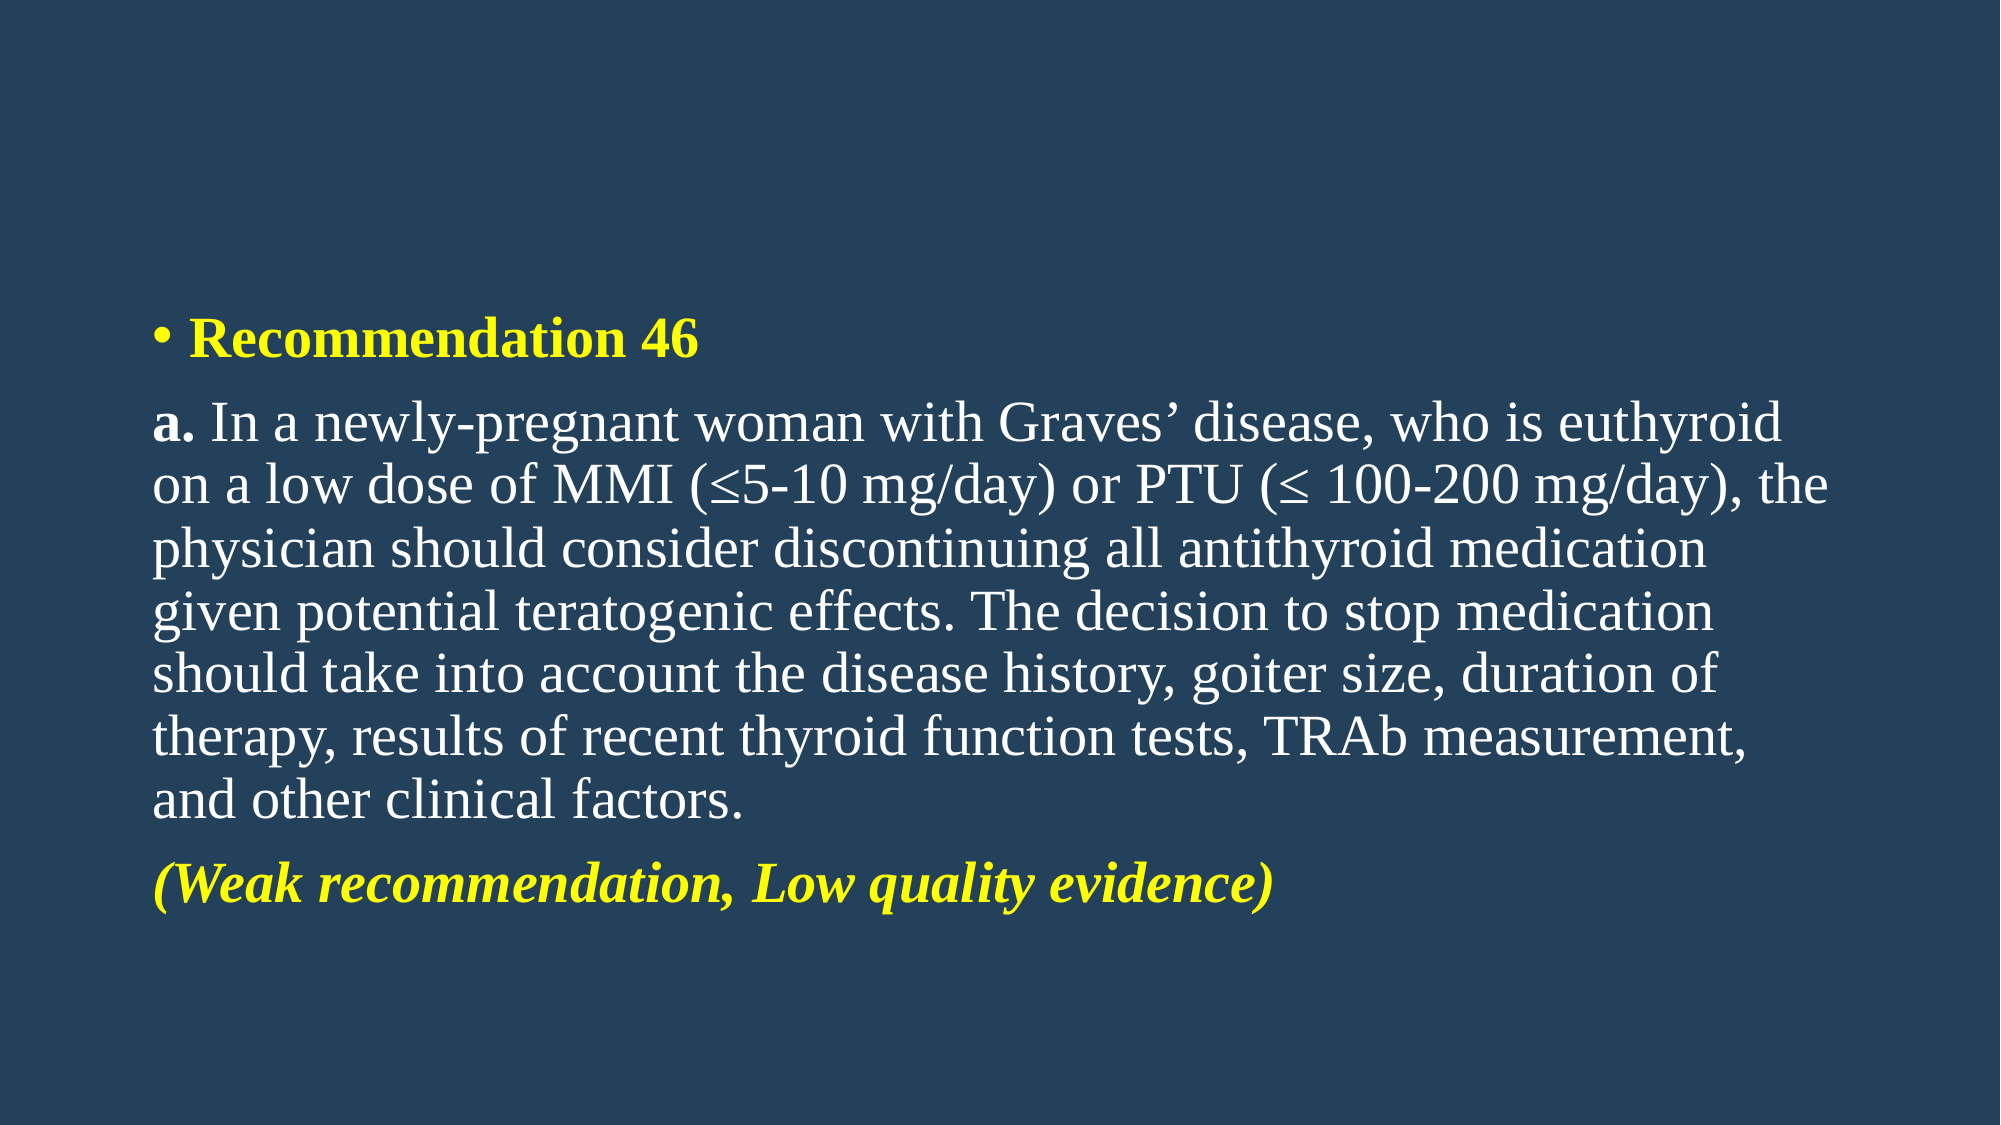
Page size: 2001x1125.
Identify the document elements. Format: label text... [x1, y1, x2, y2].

list Recommendation 46 a. In a newly-pregnant woman with Graves’ disease, who is euthyroid on a low dose of MMI (≤5-10 mg/day) or PTU (≤ 100-200 mg/day), the physician should consider discontinuing all antithyroid medication given potential teratogenic effects. The decision to stop medication should take into account the disease history, goiter size, duration of therapy, results of recent thyroid function tests, TRAb measurement, and other clinical factors. (Weak recommendation, Low quality evidence) [137, 299, 1863, 1014]
